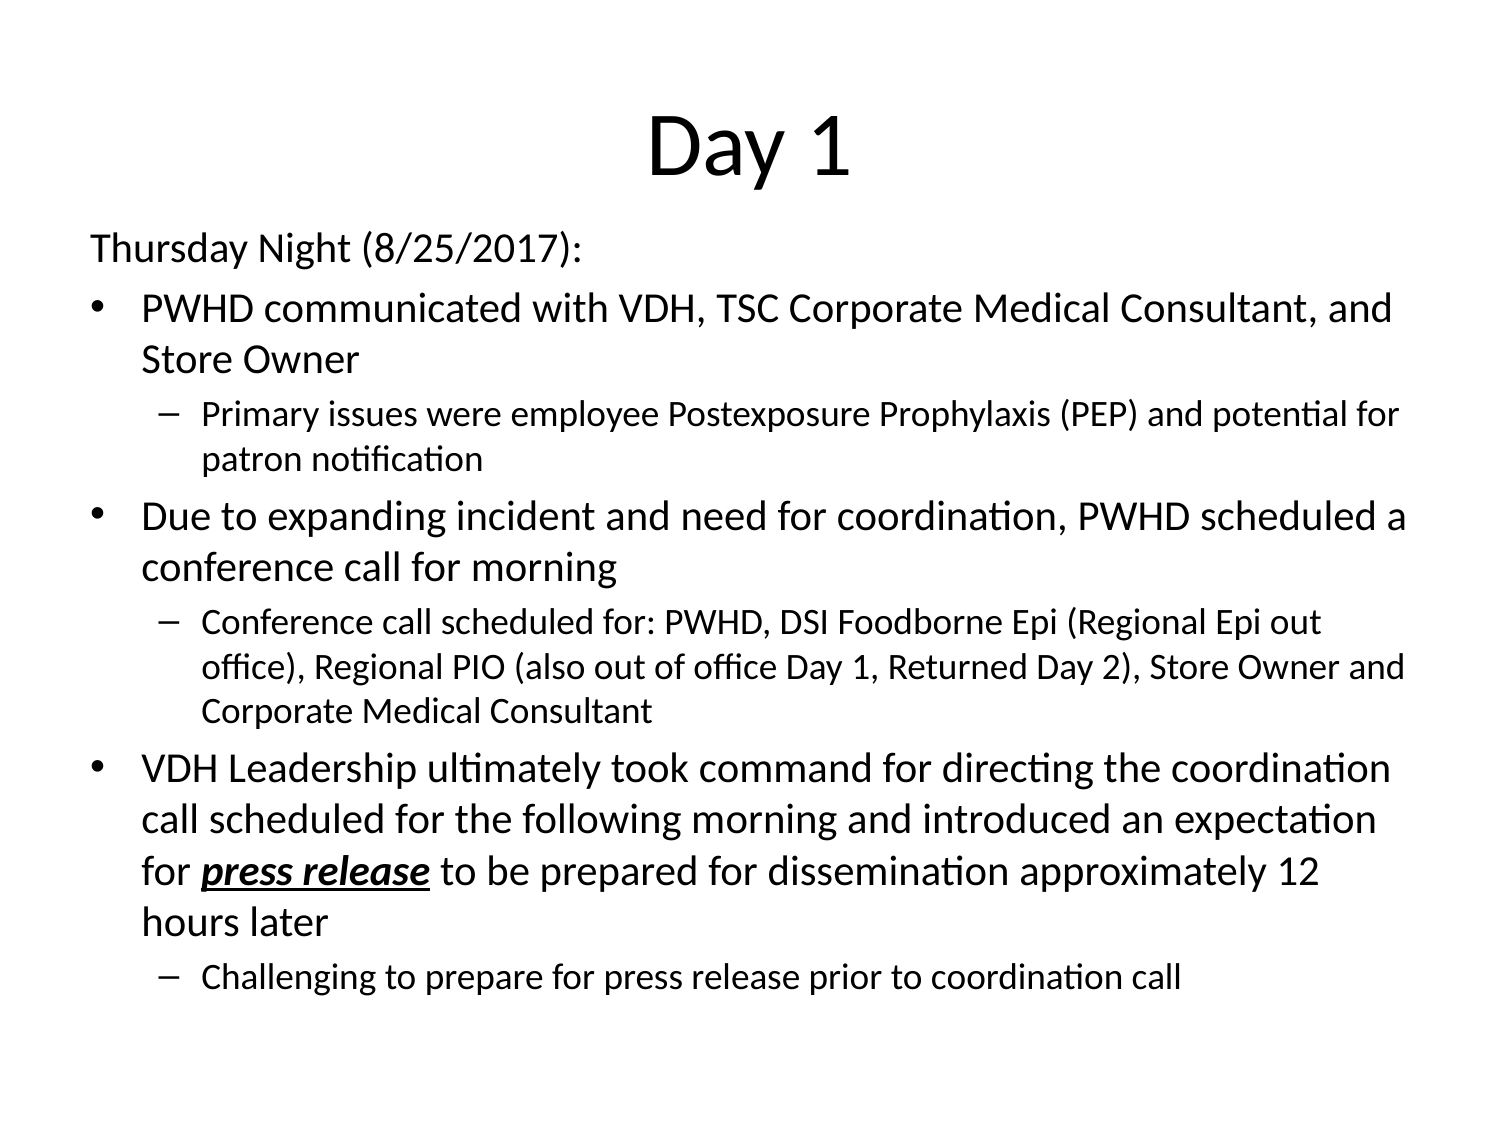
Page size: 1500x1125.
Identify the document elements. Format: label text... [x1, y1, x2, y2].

title Day 1 [75, 45, 1425, 212]
list Thursday Night (8/25/2017): PWHD communicated with VDH, TSC Corporate Medical Consultant, and Store Owner Primary issues were employee Postexposure Prophylaxis (PEP) and potential for patron notification Due to expanding incident and need for coordination, PWHD scheduled a conference call for morning Conference call scheduled for: PWHD, DSI Foodborne Epi (Regional Epi out office), Regional PIO (also out of office Day 1, Returned Day 2), Store Owner and Corporate Medical Consultant VDH Leadership ultimately took command for directing the coordination call scheduled for the following morning and introduced an expectation for press release to be prepared for dissemination approximately 12 hours later Challenging to prepare for press release prior to coordination call [75, 212, 1425, 1005]
